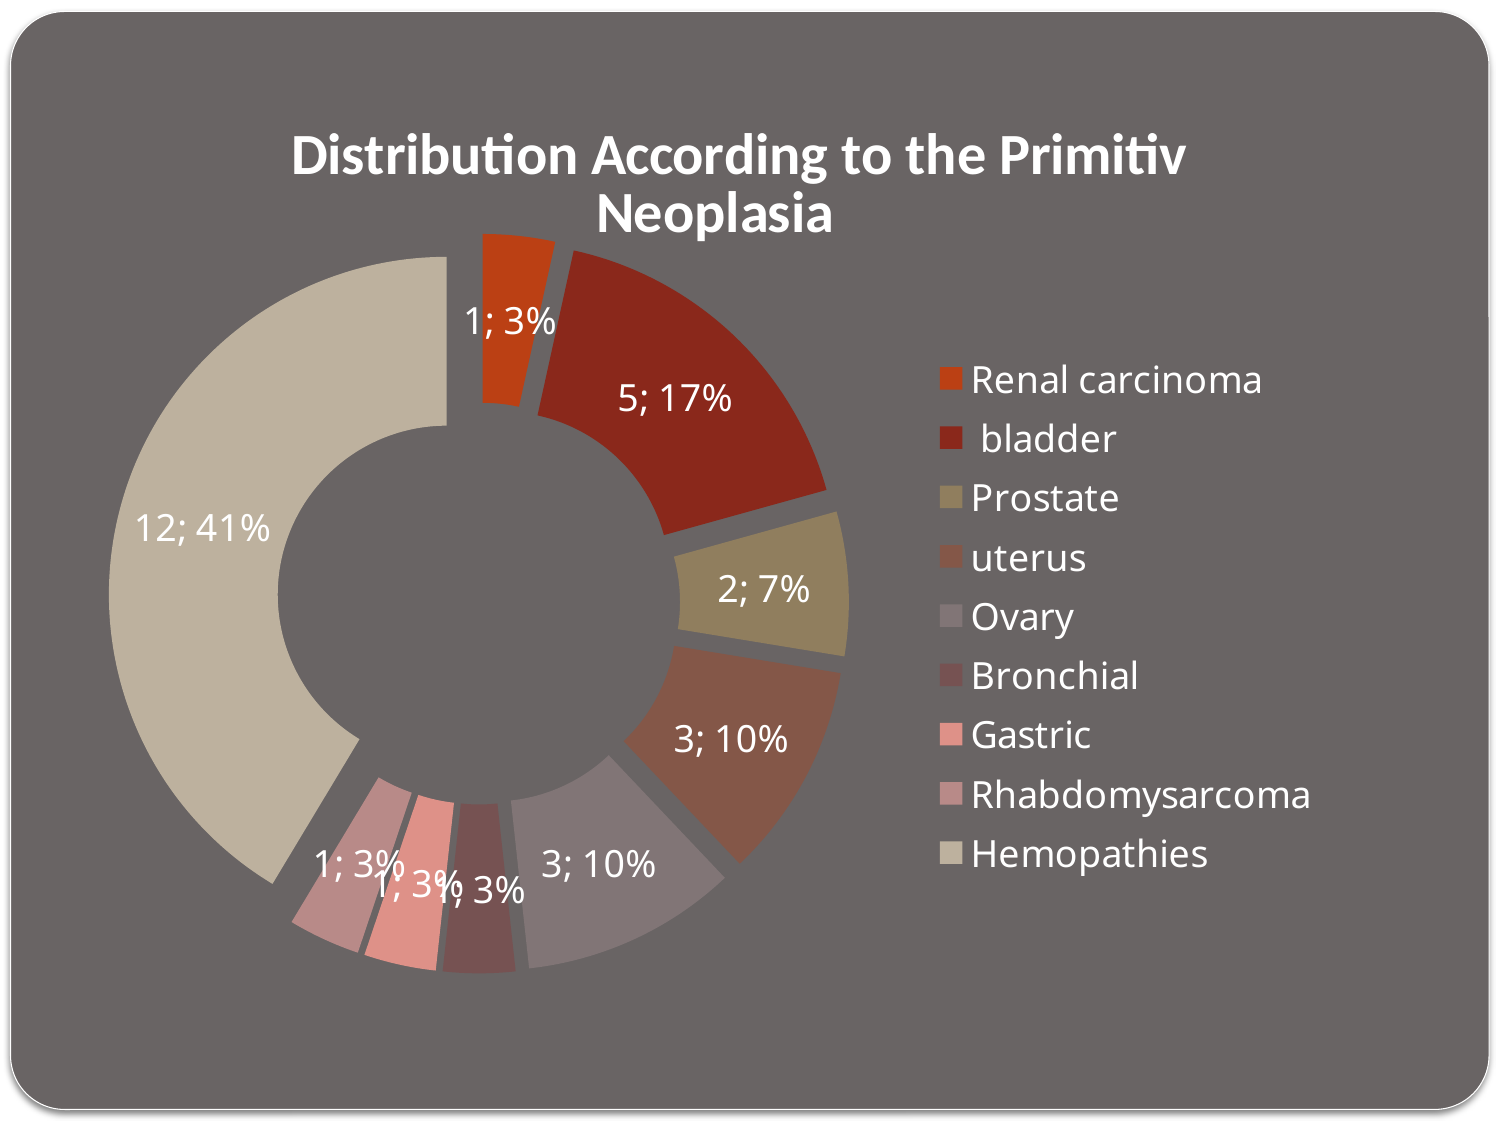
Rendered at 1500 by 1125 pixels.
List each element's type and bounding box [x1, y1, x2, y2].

chart [41, 113, 1460, 1075]
